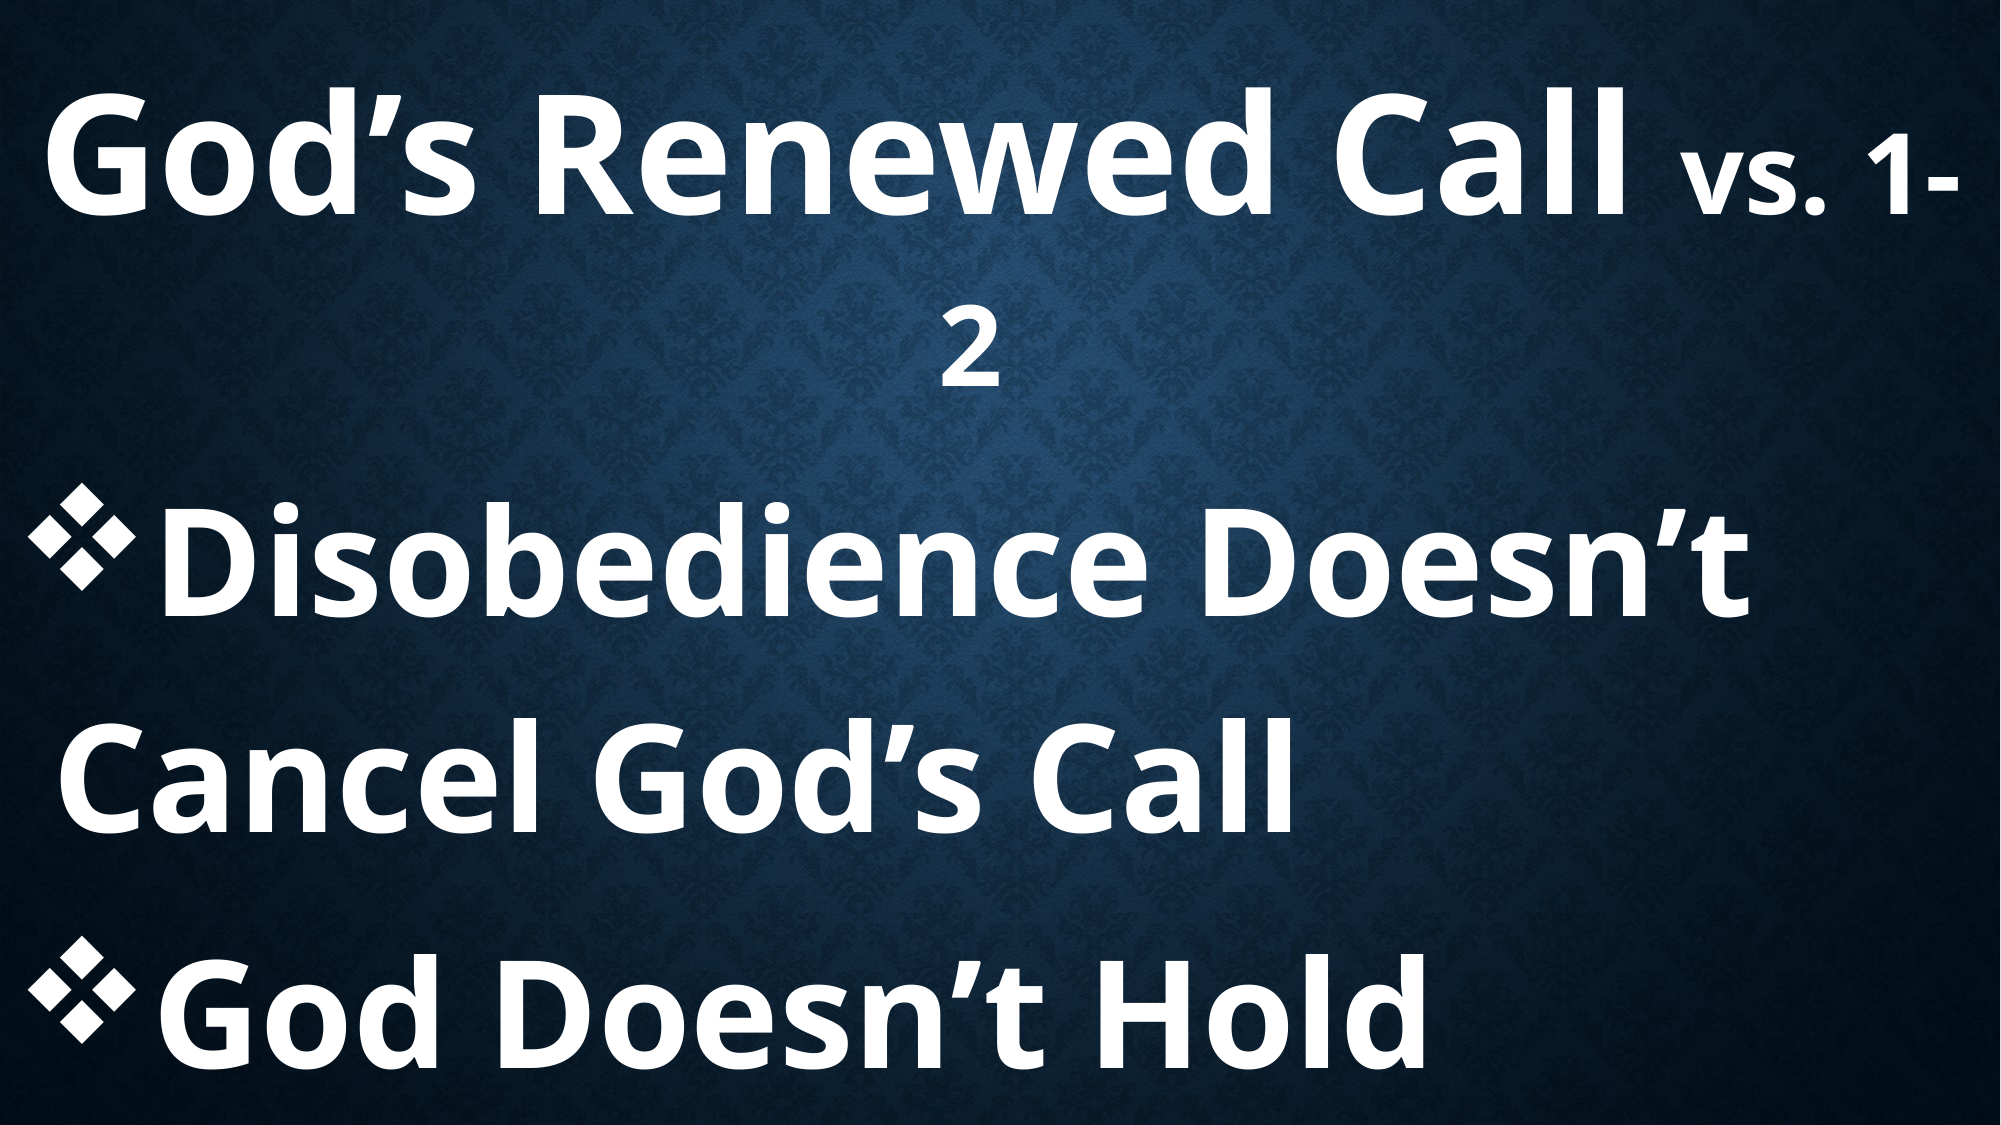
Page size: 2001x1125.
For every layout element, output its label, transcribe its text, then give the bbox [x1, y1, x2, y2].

picture [0, 0, 2001, 1125]
list God’s Renewed Call vs. 1-2 Disobedience Doesn’t Cancel God’s Call God Doesn’t Hold Grudges [0, 0, 2000, 1113]
